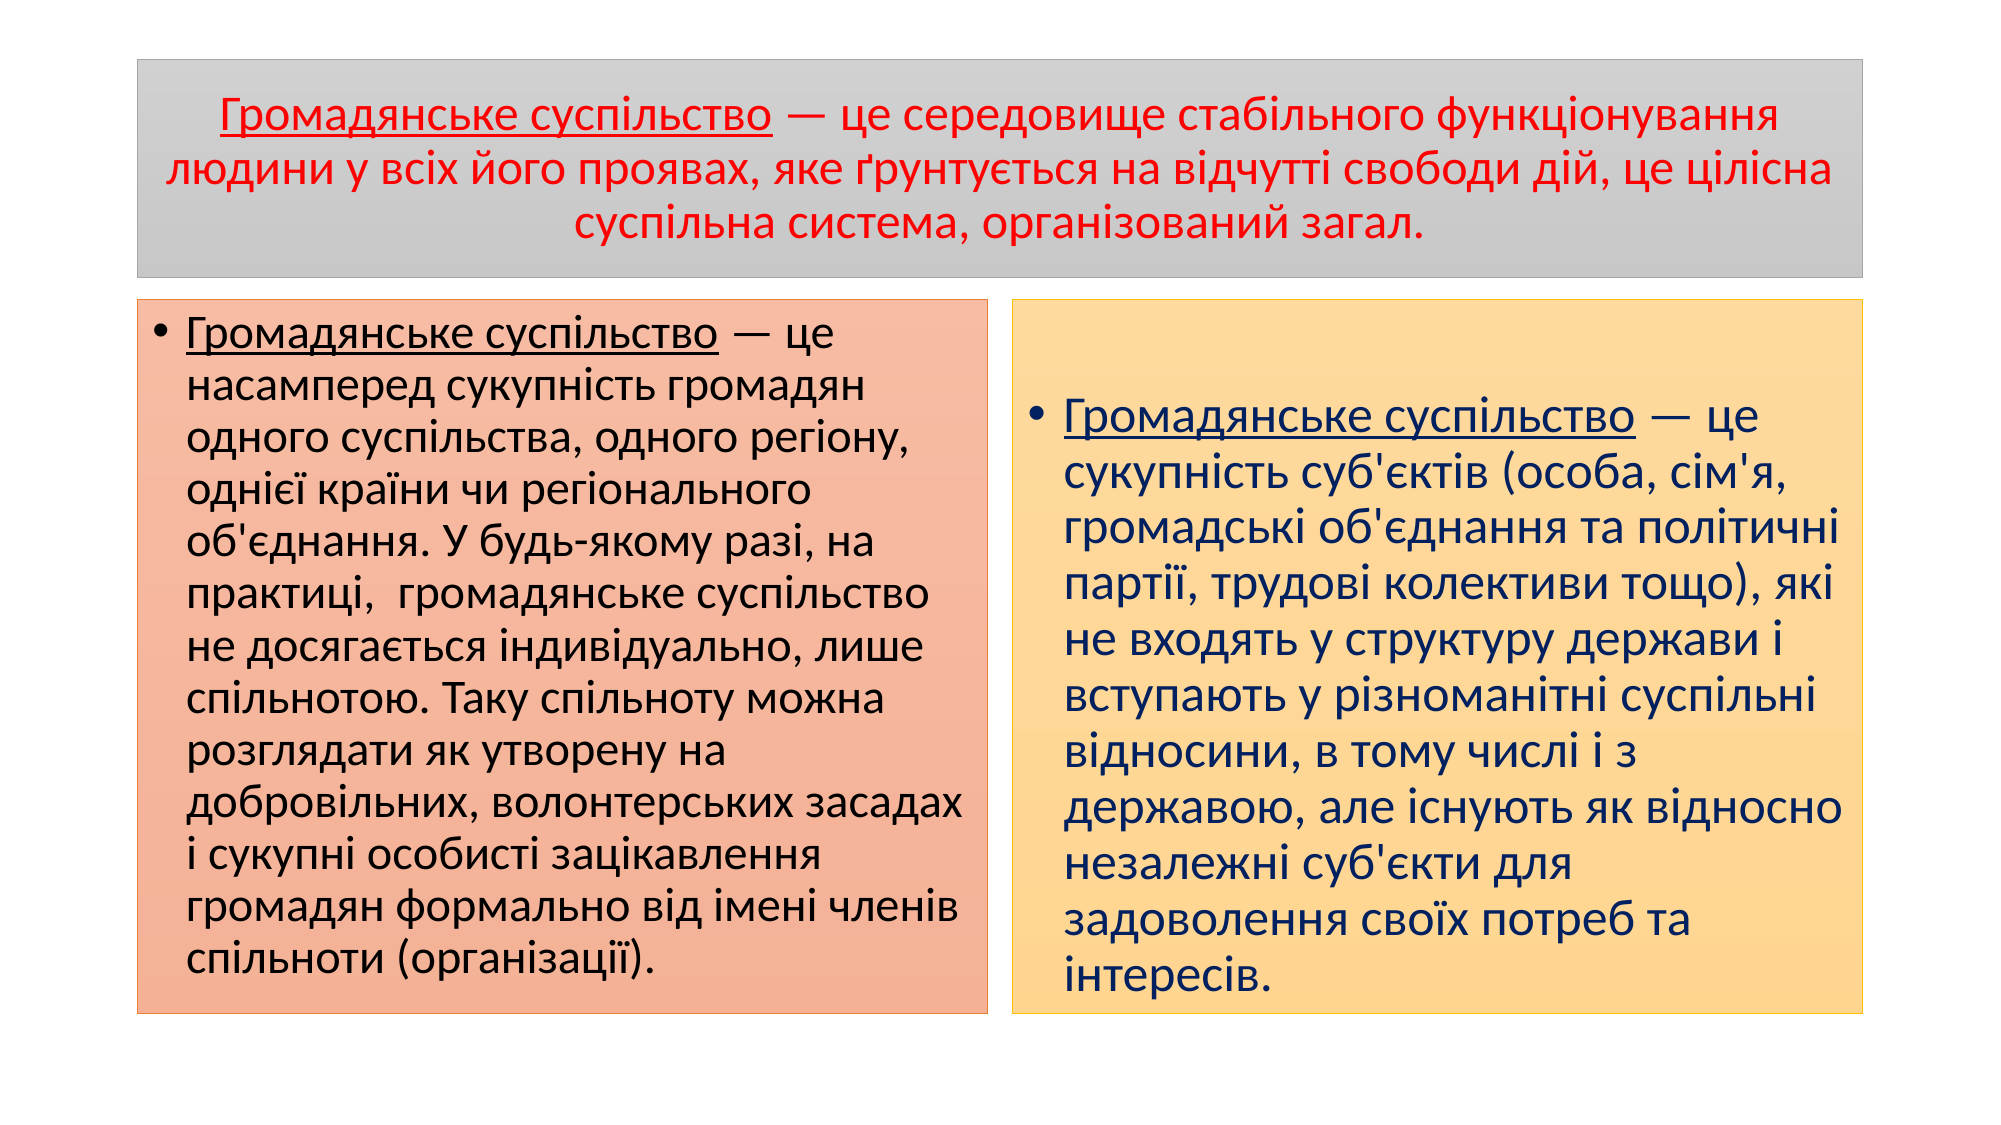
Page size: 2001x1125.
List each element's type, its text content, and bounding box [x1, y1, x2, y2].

list Громадянське суспільство — це насамперед сукупність громадян одного суспільства, одного регіону, однієї країни чи регіонального об'єднання. У будь-якому разі, на практиці, громадянське суспільство не досягається індивідуально, лише спільнотою. Таку спільноту можна розглядати як утворену на добровільних, волонтерських засадах і сукупні особисті зацікавлення громадян формально від імені членів спільноти (організації). [137, 299, 988, 1014]
title Громадянське суспільство — це середовище стабільного функціонування людини у всіх його проявах, яке ґрунтується на відчутті свободи дій, це цілісна суспільна система, організований загал. [137, 59, 1863, 278]
list Громадянське суспільство — це сукупність суб'єктів (особа, сім'я, громадські об'єднання та політичні партії, трудові колективи тощо), які не входять у структуру держави і вступають у різноманітні суспільні відносини, в тому числі і з державою, але існують як відносно незалежні суб'єкти для задоволення своїх потреб та інтересів. [1012, 299, 1863, 1014]
